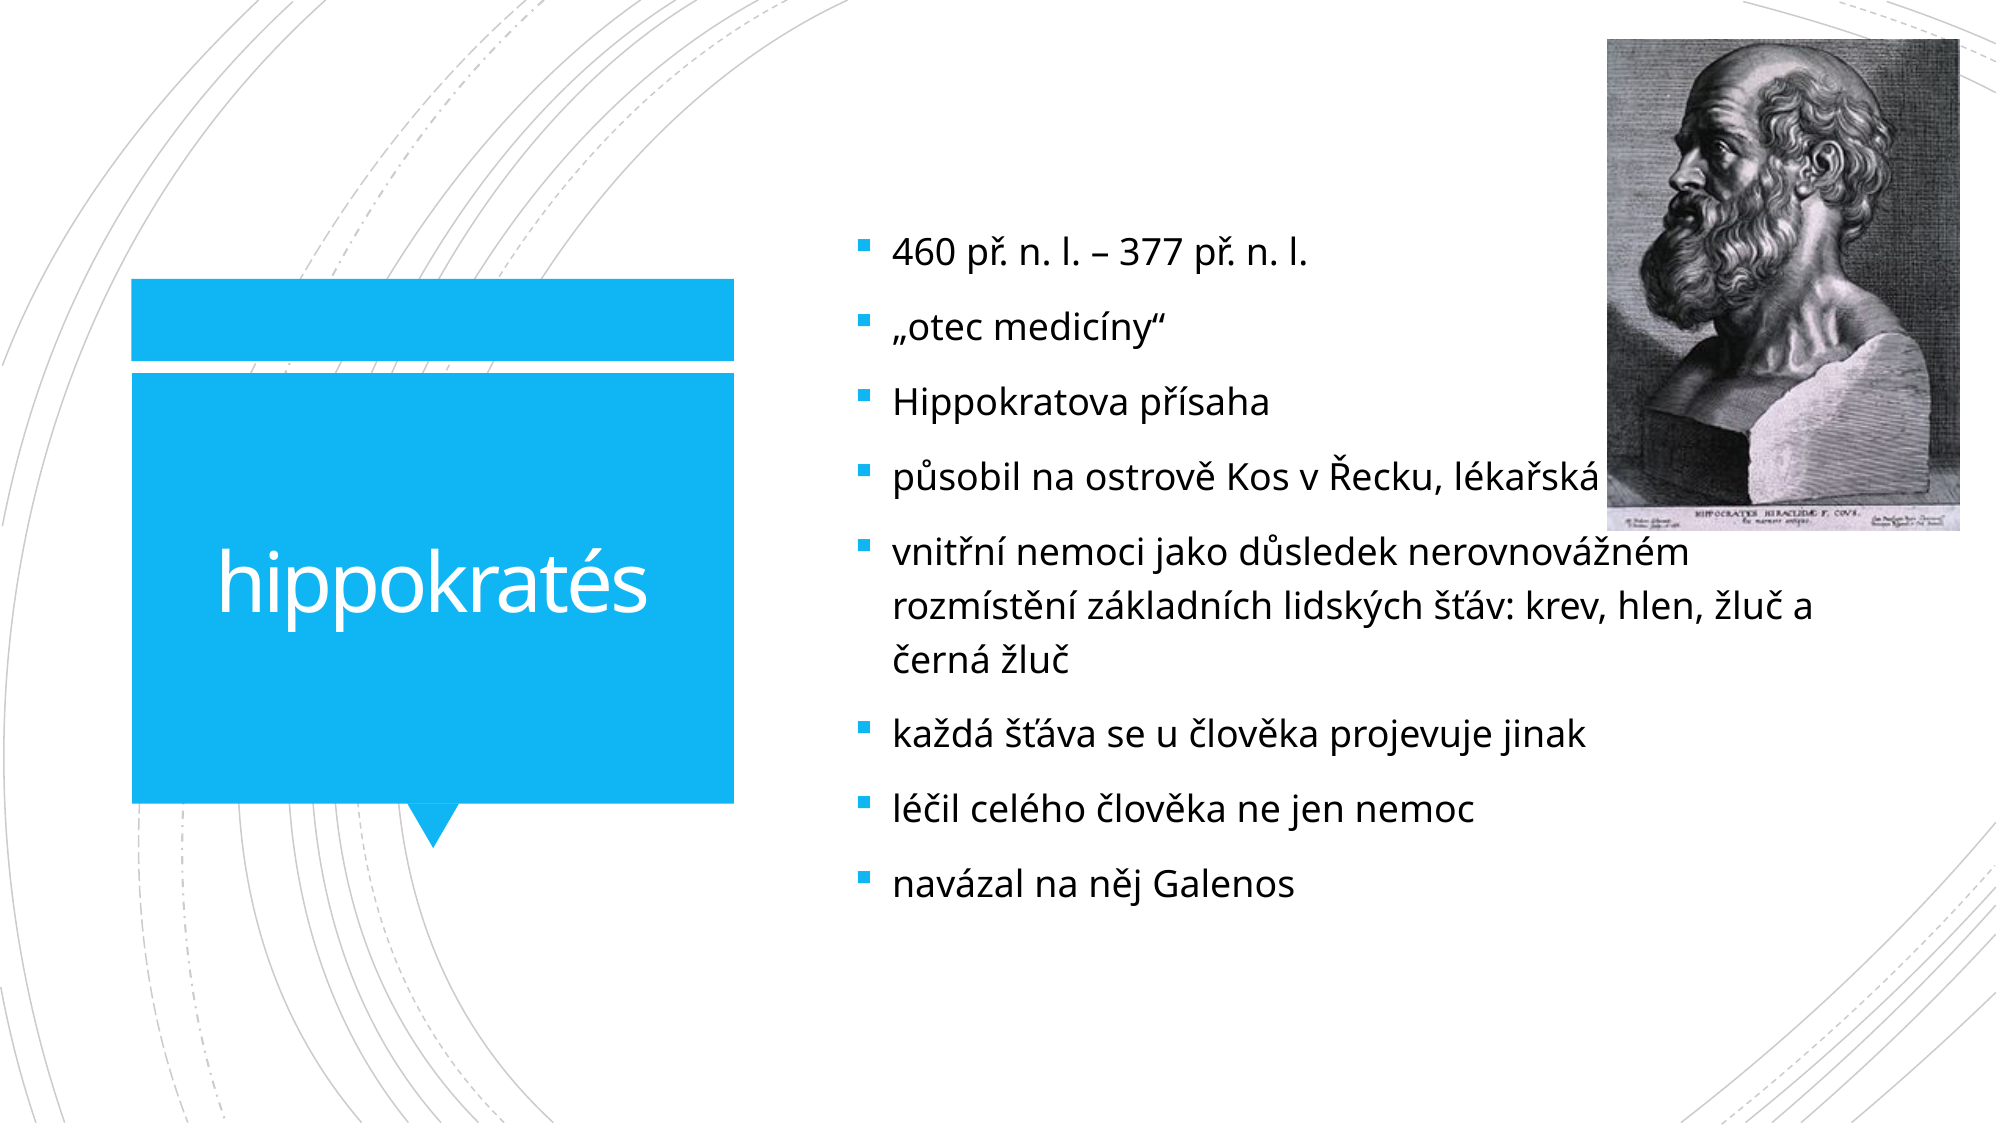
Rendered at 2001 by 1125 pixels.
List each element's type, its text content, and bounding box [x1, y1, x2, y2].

title hippokratés [145, 385, 720, 789]
picture [1607, 39, 1960, 531]
list 460 př. n. l. – 377 př. n. l. „otec medicíny“ Hippokratova přísaha působil na ostrově Kos v Řecku, lékařská škola vnitřní nemoci jako důsledek nerovnovážném rozmístění základních lidských šťáv: krev, hlen, žluč a černá žluč každá šťáva se u člověka projevuje jinak léčil celého člověka ne jen nemoc navázal na něj Galenos [839, 131, 1871, 993]
